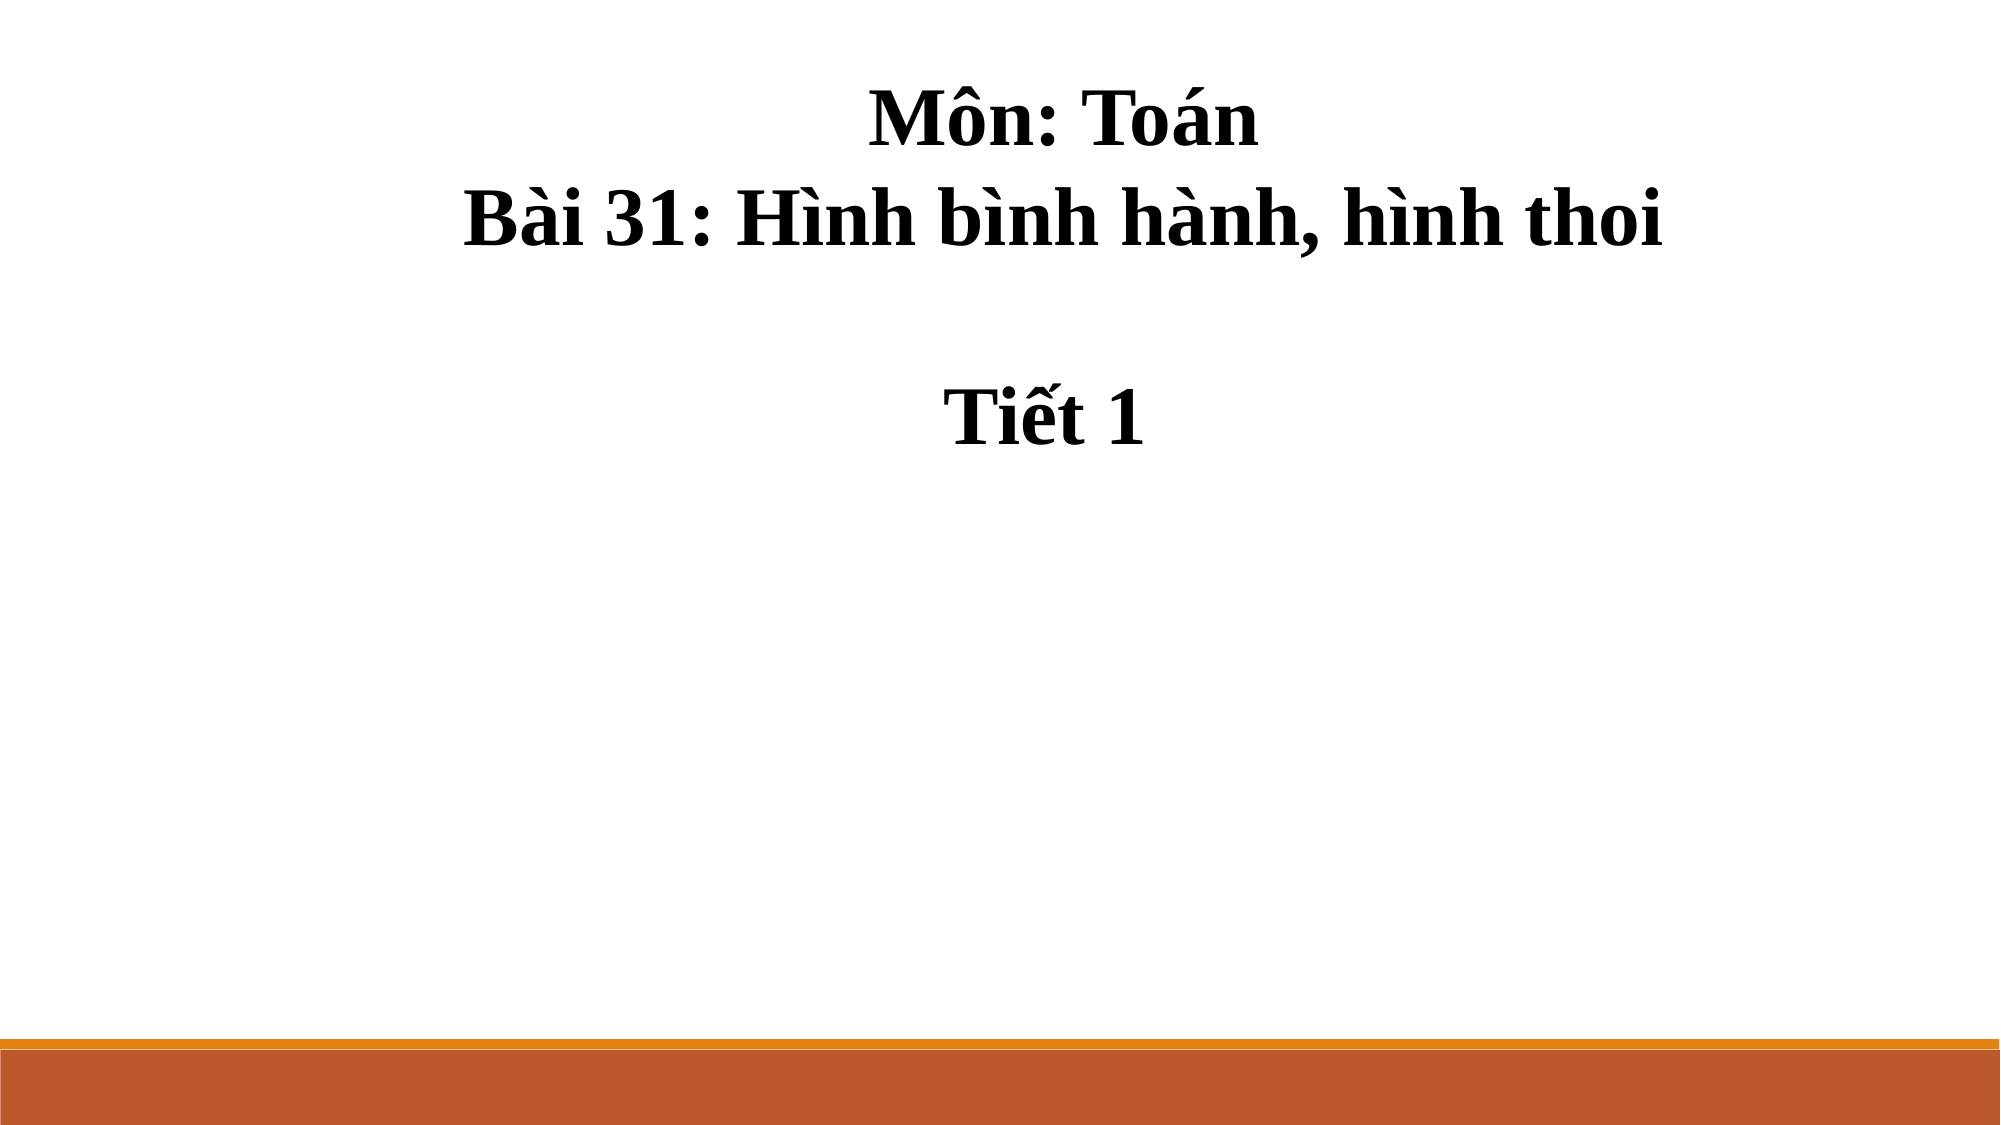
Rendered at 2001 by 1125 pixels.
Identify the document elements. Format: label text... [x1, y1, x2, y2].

text_box Tiết 1 [928, 353, 1305, 469]
text_box Môn: Toán Bài 31: Hình bình hành, hình thoi [414, 54, 1715, 270]
